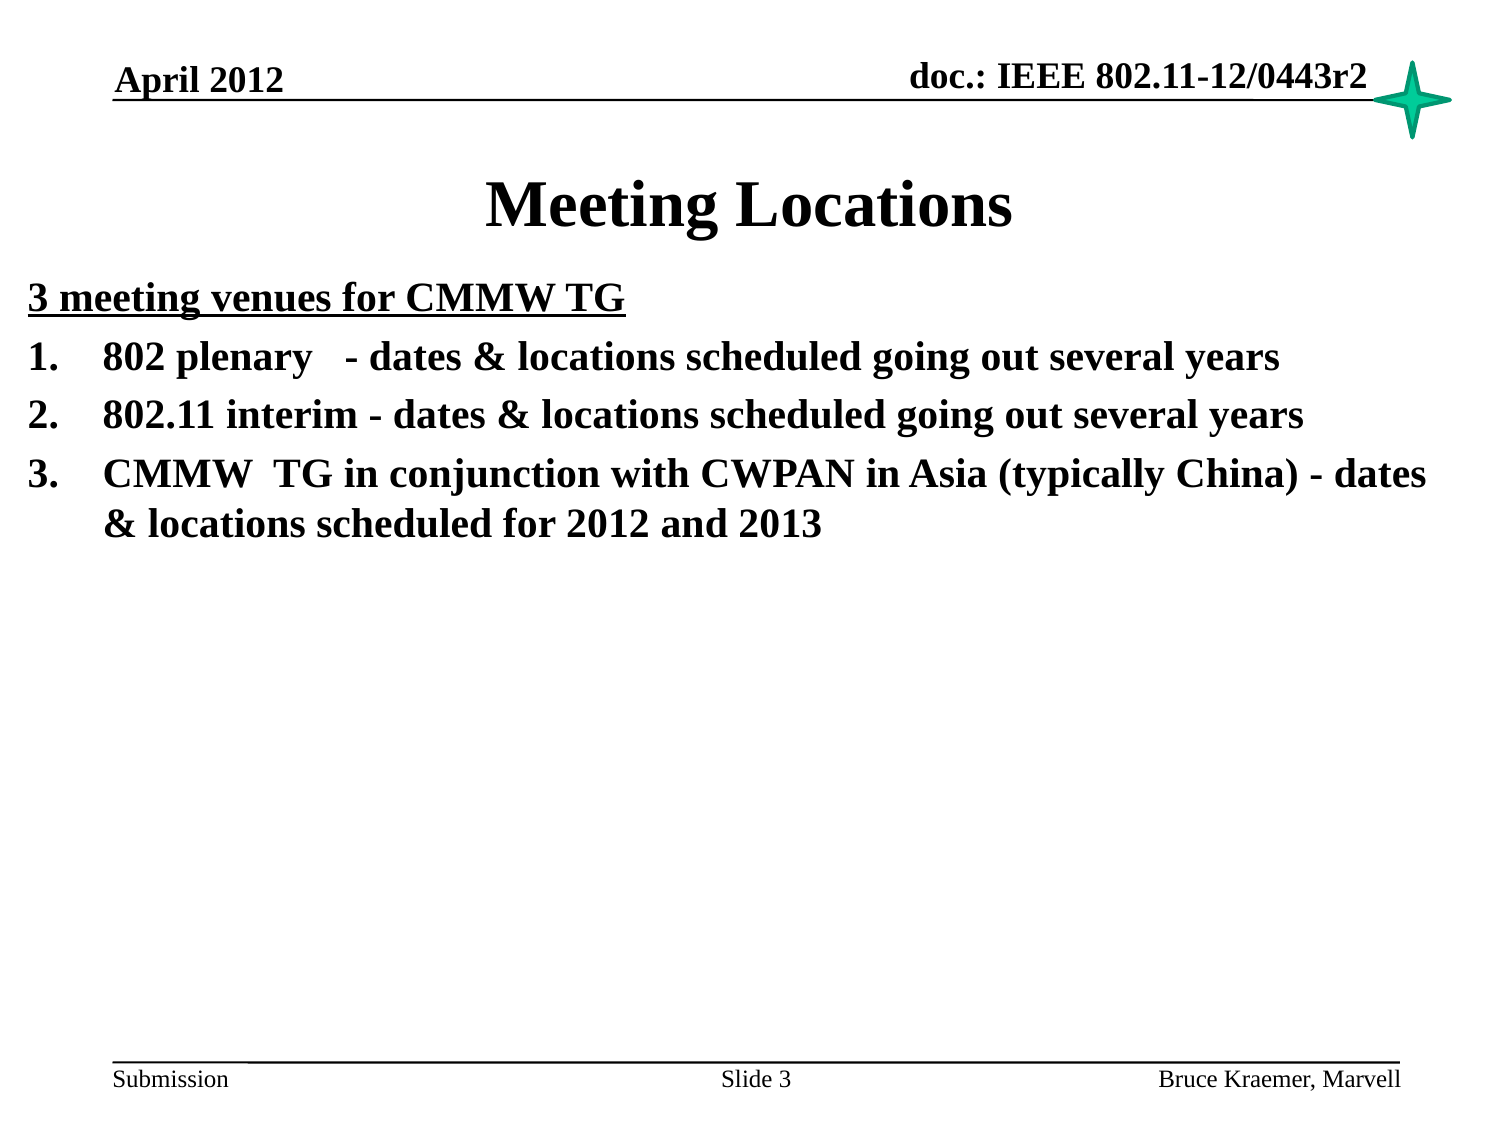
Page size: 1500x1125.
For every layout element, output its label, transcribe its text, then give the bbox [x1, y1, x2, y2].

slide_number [114, 54, 309, 100]
text_box [1372, 60, 1453, 140]
footer Bruce Kraemer, Marvell [1079, 1062, 1402, 1093]
slide_number Slide 3 [712, 1062, 800, 1093]
list 3 meeting venues for CMMW TG 802 plenary - dates & locations scheduled going out several years 802.11 interim - dates & locations scheduled going out several years CMMW TG in conjunction with CWPAN in Asia (typically China) - dates & locations scheduled for 2012 and 2013 [12, 262, 1476, 1006]
title Meeting Locations [112, 112, 1388, 262]
